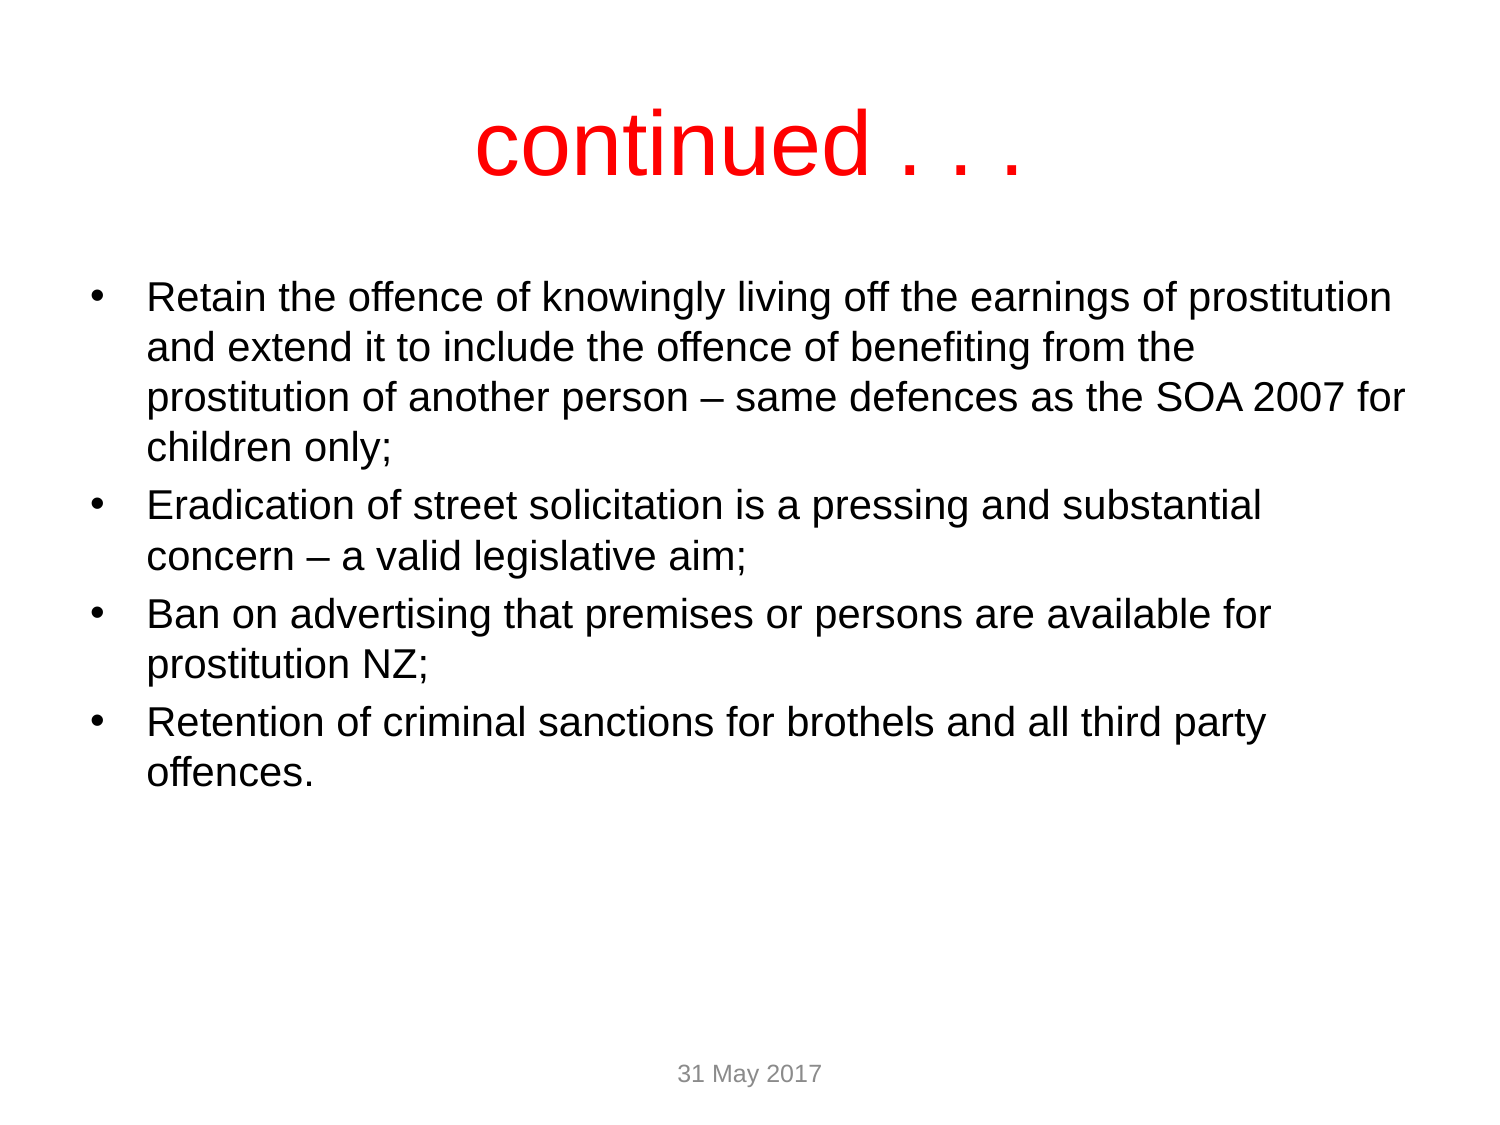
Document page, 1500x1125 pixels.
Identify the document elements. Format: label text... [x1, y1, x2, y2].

list Retain the offence of knowingly living off the earnings of prostitution and extend it to include the offence of benefiting from the prostitution of another person – same defences as the SOA 2007 for children only; Eradication of street solicitation is a pressing and substantial concern – a valid legislative aim; Ban on advertising that premises or persons are available for prostitution NZ; Retention of criminal sanctions for brothels and all third party offences. [75, 262, 1425, 1005]
title continued . . . [75, 45, 1425, 233]
footer 31 May 2017 [512, 1042, 988, 1103]
